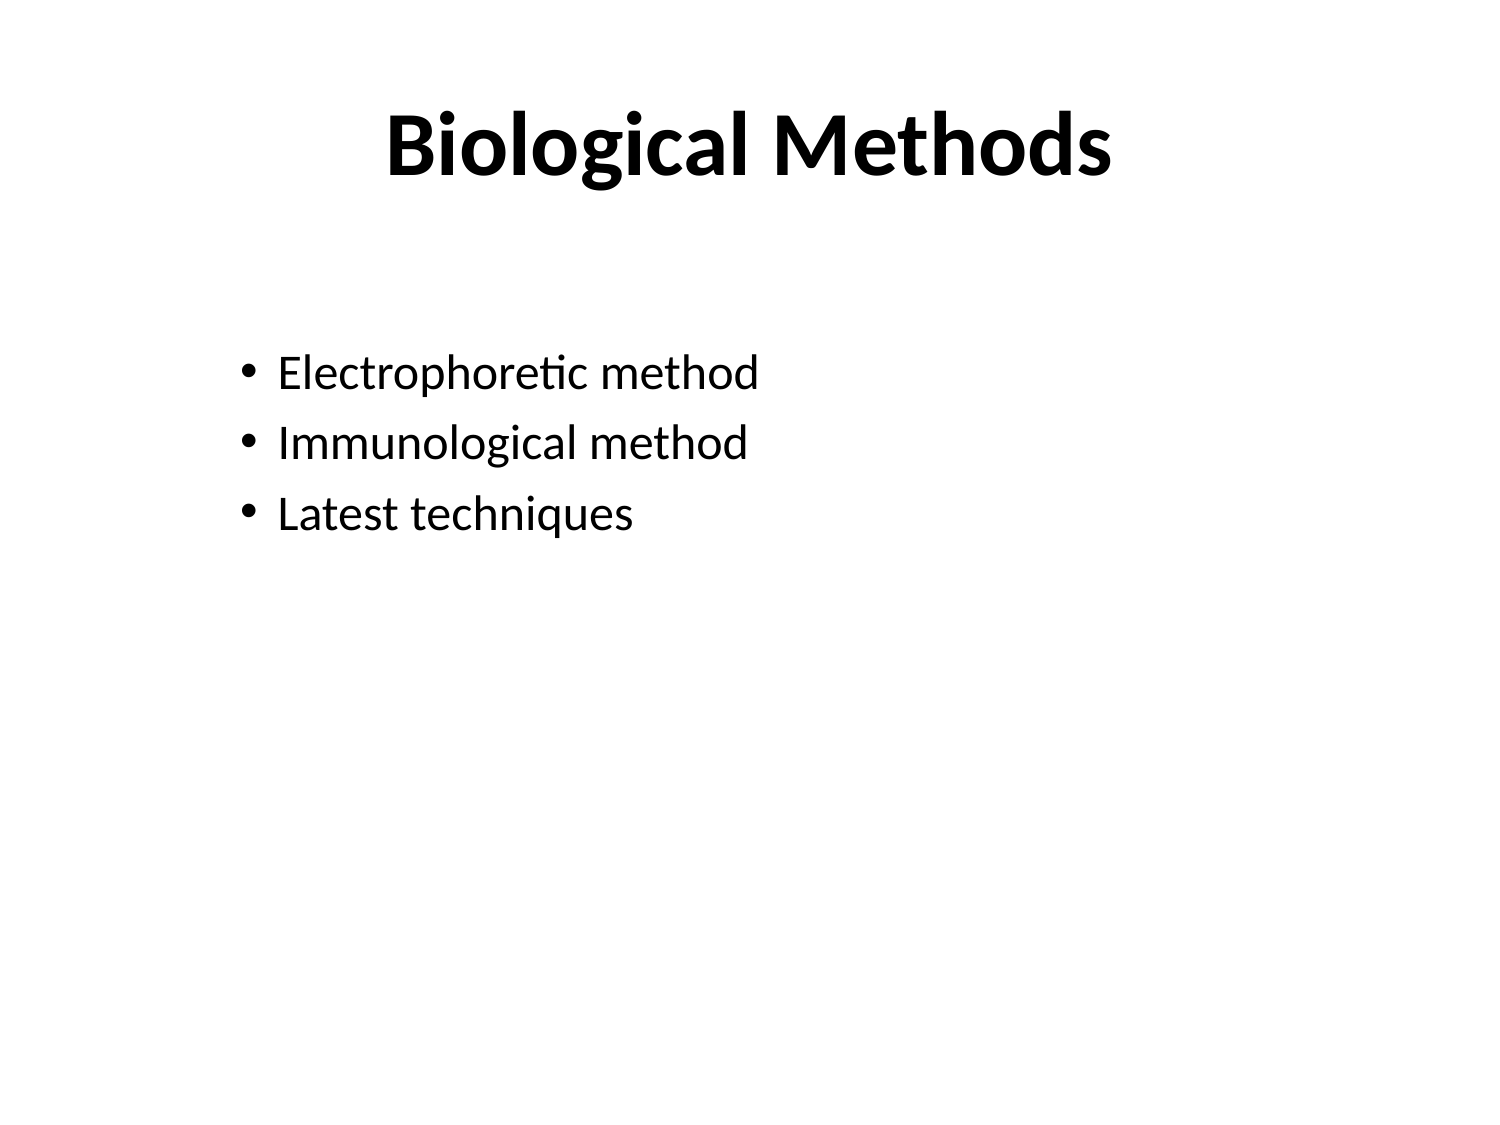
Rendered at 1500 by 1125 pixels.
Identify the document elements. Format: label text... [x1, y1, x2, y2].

list Electrophoretic method Immunological method Latest techniques [75, 262, 1425, 1005]
title Biological Methods [75, 45, 1425, 233]
